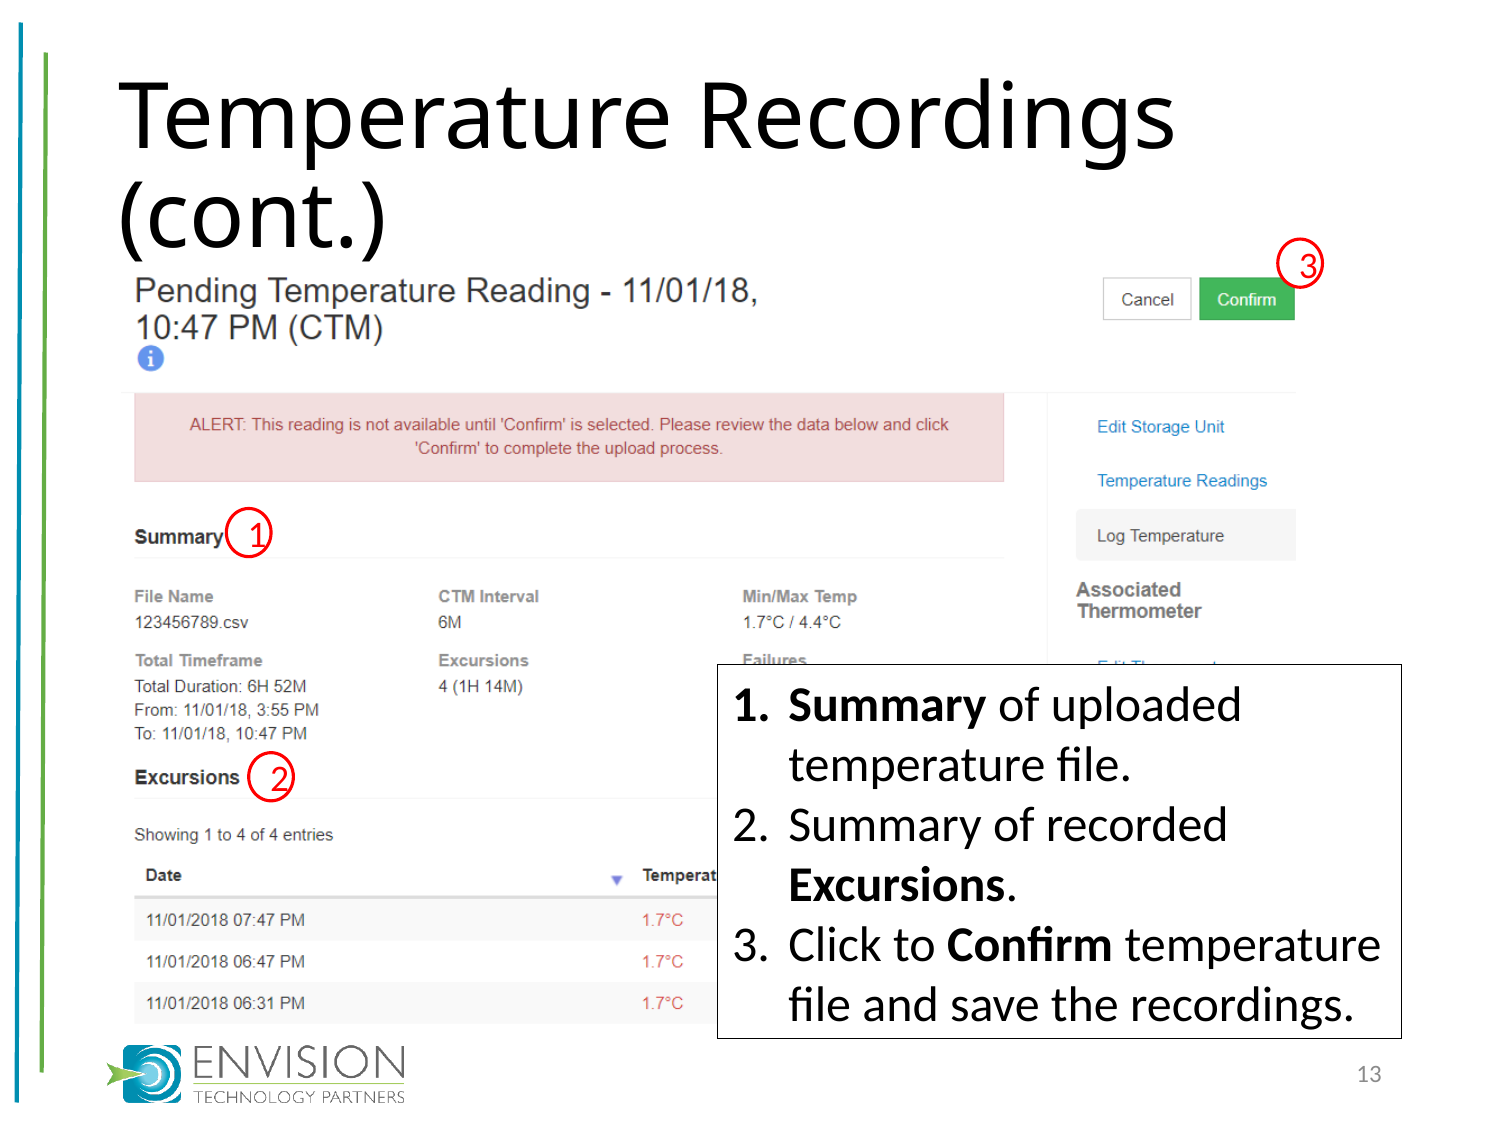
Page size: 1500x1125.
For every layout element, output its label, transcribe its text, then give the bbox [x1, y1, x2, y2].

text_box Summary of uploaded temperature file. Summary of recorded Excursions. Click to Confirm temperature file and save the recordings. [717, 664, 1402, 1039]
picture [149, 1045, 404, 1103]
picture [121, 255, 1296, 1026]
slide_number 13 [1059, 1042, 1397, 1103]
text_box 3 [1278, 238, 1324, 289]
title Temperature Recordings (cont.) [103, 59, 1397, 278]
picture [103, 1045, 174, 1103]
